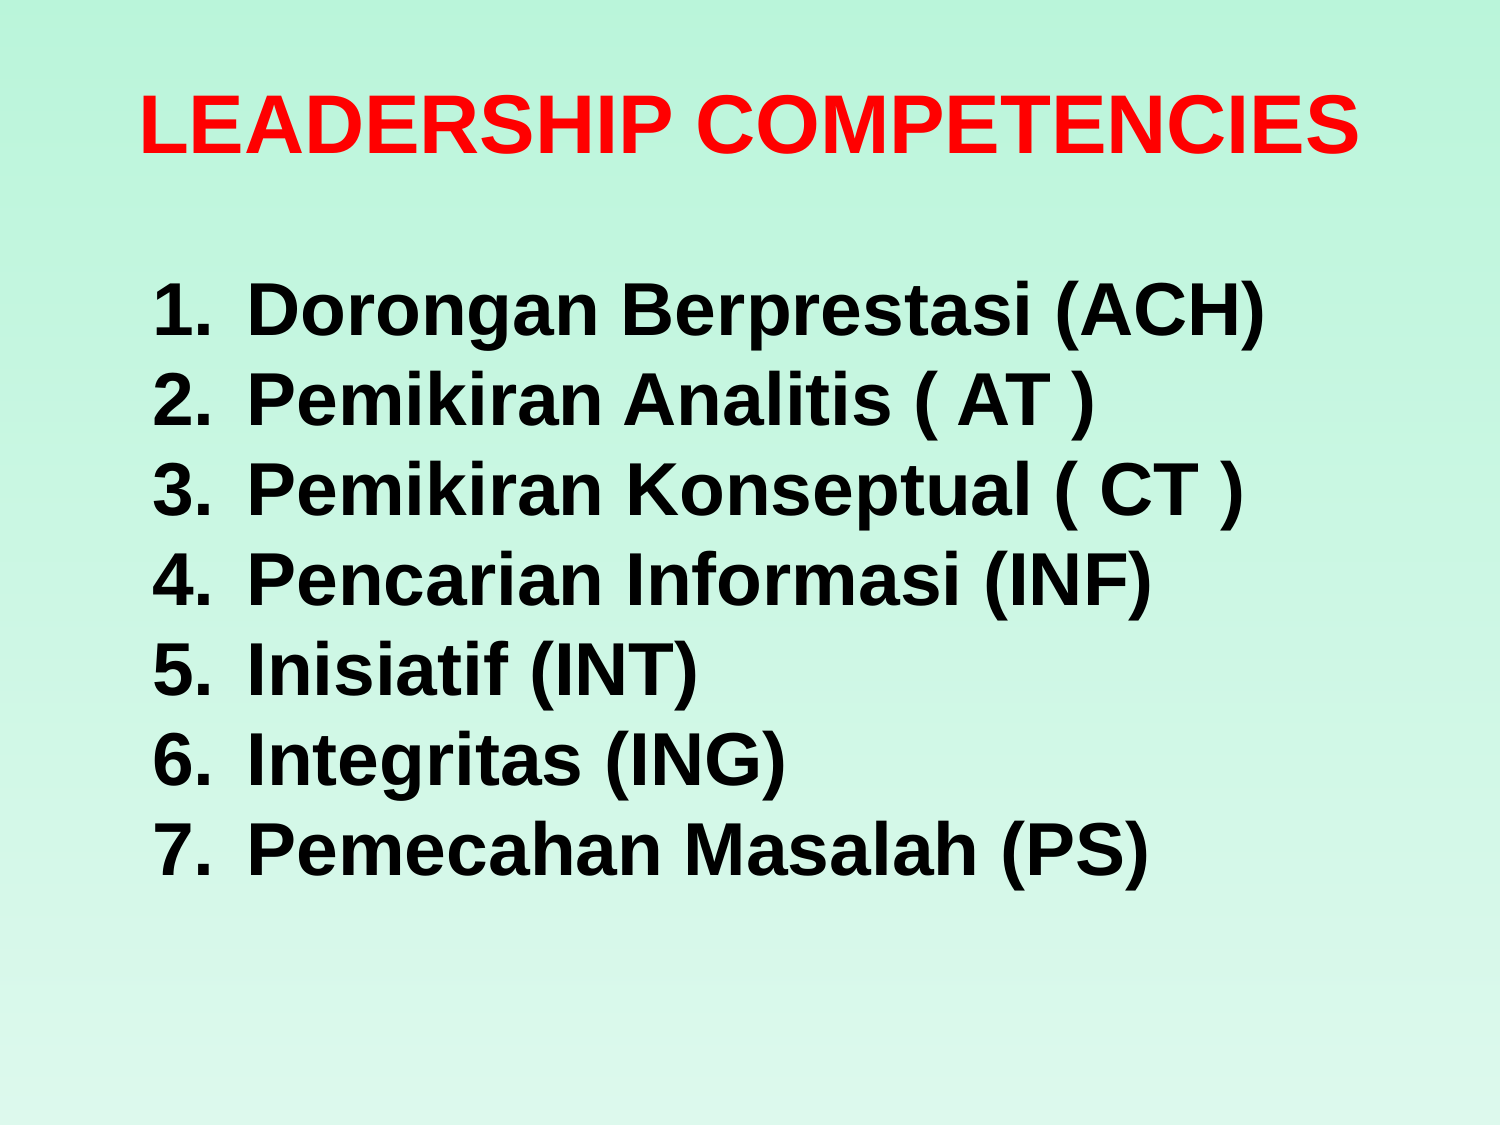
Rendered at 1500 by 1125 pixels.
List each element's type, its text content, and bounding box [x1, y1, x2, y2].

text_box Dorongan Berprestasi (ACH) Pemikiran Analitis ( AT ) Pemikiran Konseptual ( CT ) Pencarian Informasi (INF) Inisiatif (INT) Integritas (ING) Pemecahan Masalah (PS) [137, 253, 1400, 898]
text_box LEADERSHIP COMPETENCIES [0, 62, 1500, 178]
